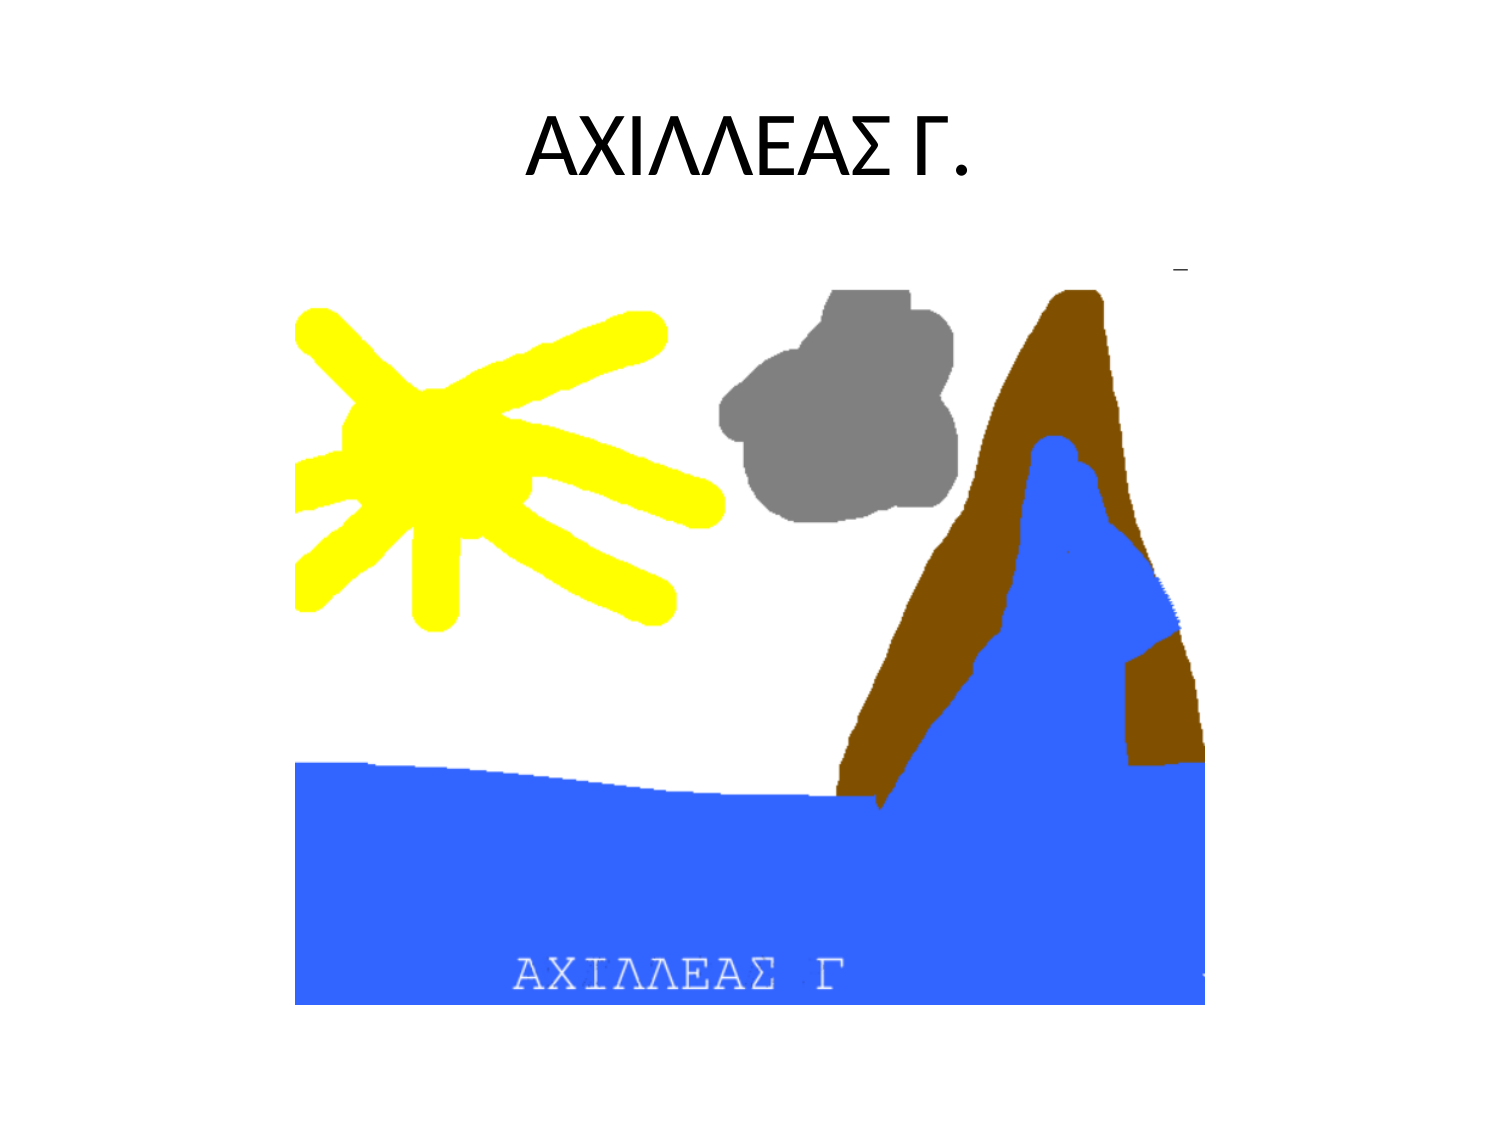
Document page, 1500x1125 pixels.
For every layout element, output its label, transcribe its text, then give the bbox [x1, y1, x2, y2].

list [295, 262, 1205, 1006]
title ΑΧΙΛΛΕΑΣ Γ. [75, 45, 1425, 233]
